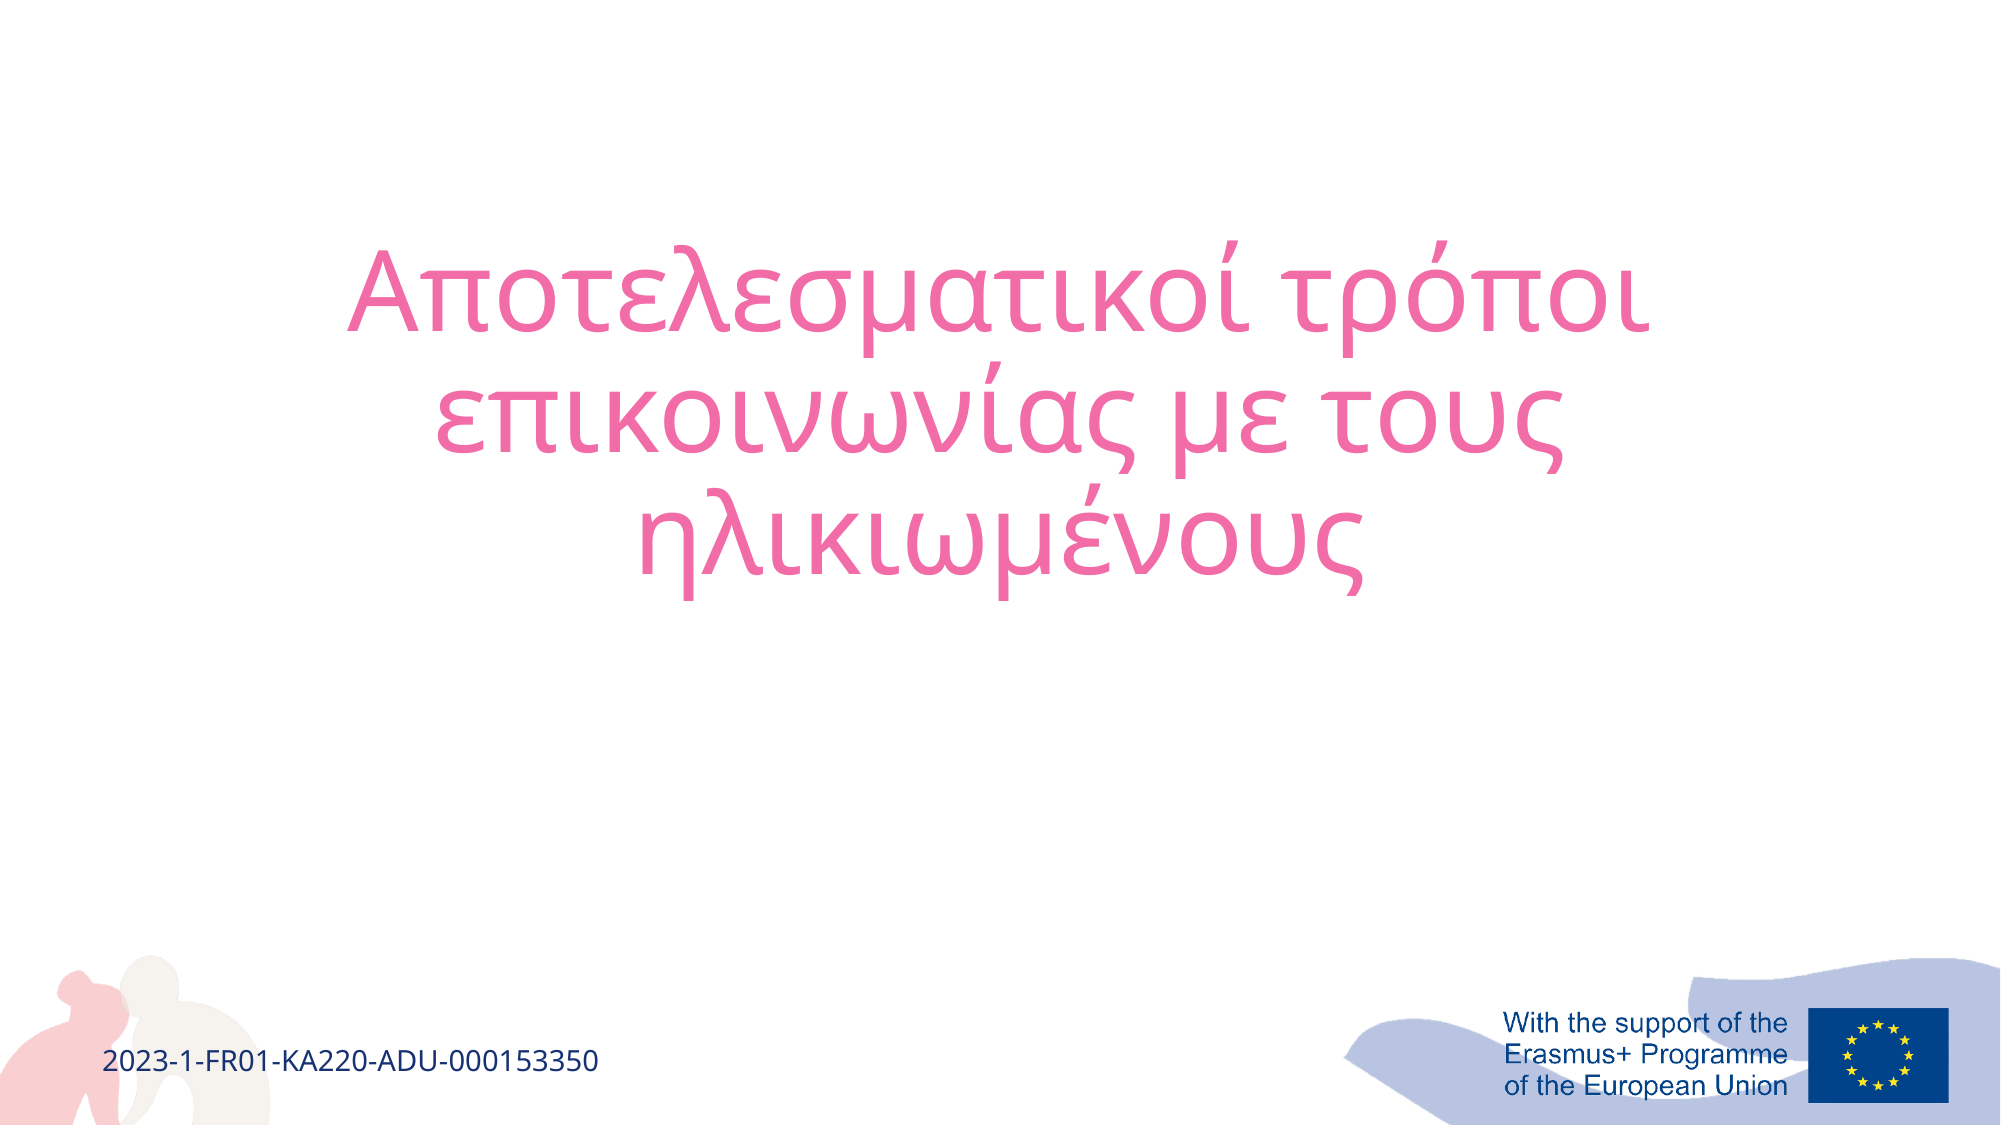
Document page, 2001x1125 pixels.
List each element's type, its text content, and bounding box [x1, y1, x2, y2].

title Αποτελεσματικοί τρόποι επικοινωνίας με τους ηλικιωμένους [137, 138, 1863, 607]
picture [0, 874, 2001, 1125]
